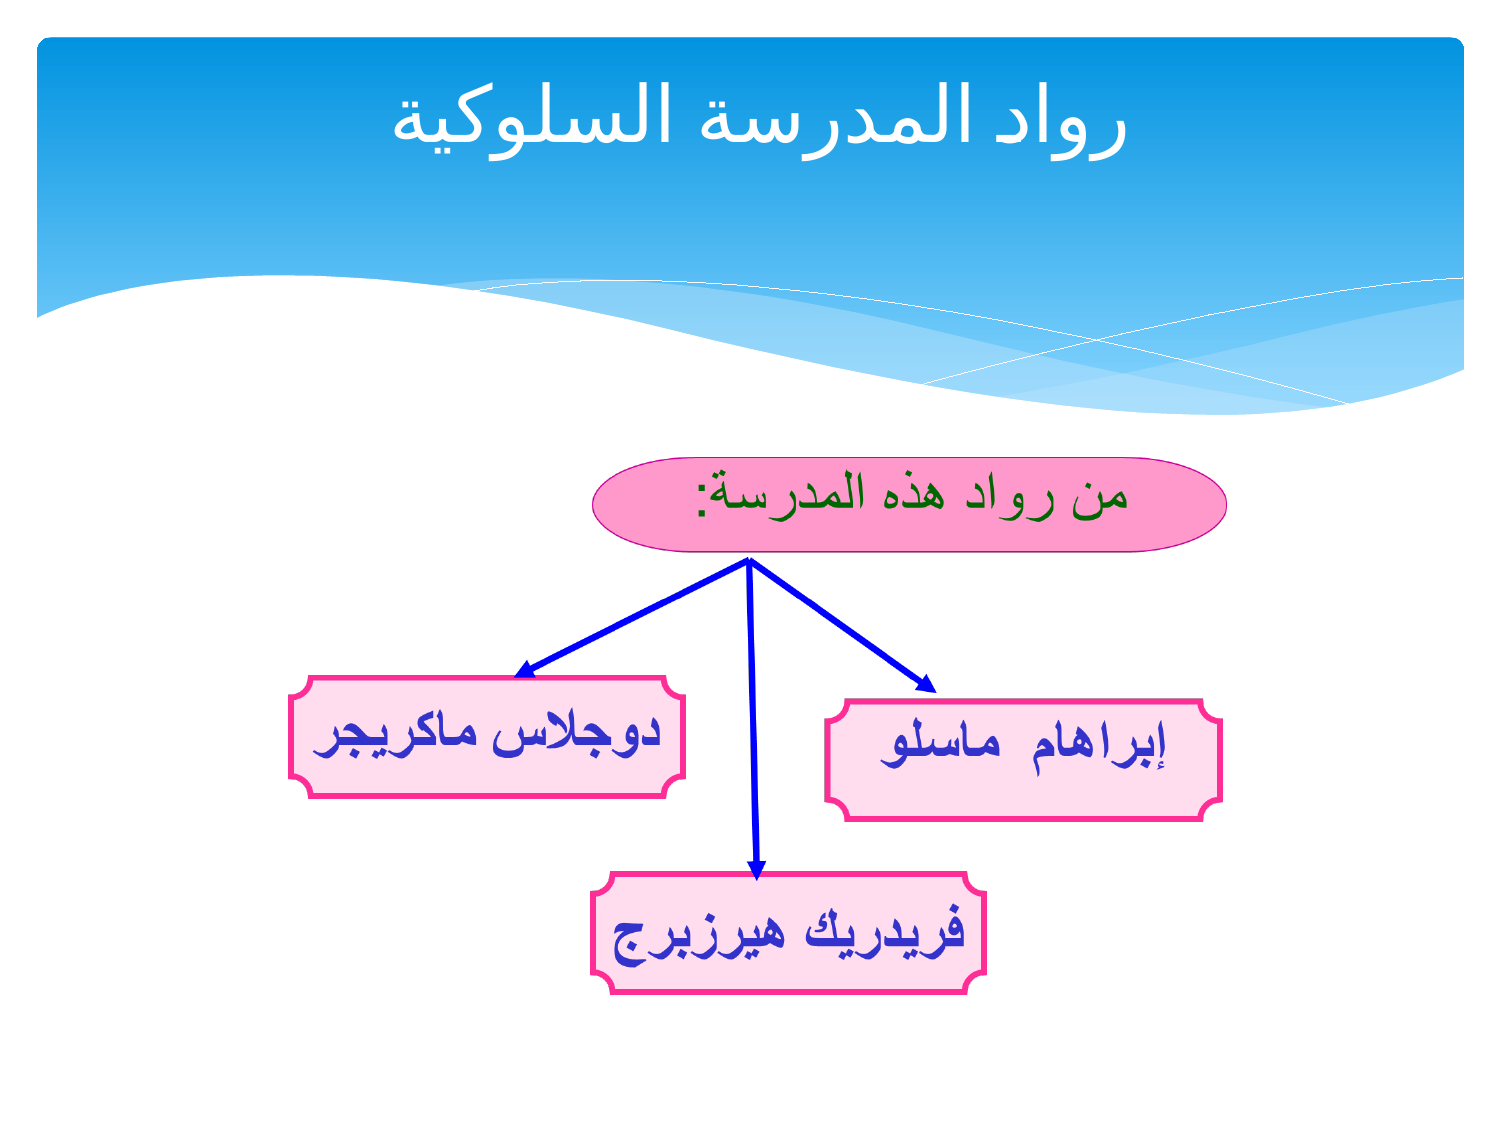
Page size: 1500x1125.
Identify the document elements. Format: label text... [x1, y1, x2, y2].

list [274, 438, 1227, 1006]
title رواد المدرسة السلوكية [75, 55, 1425, 261]
